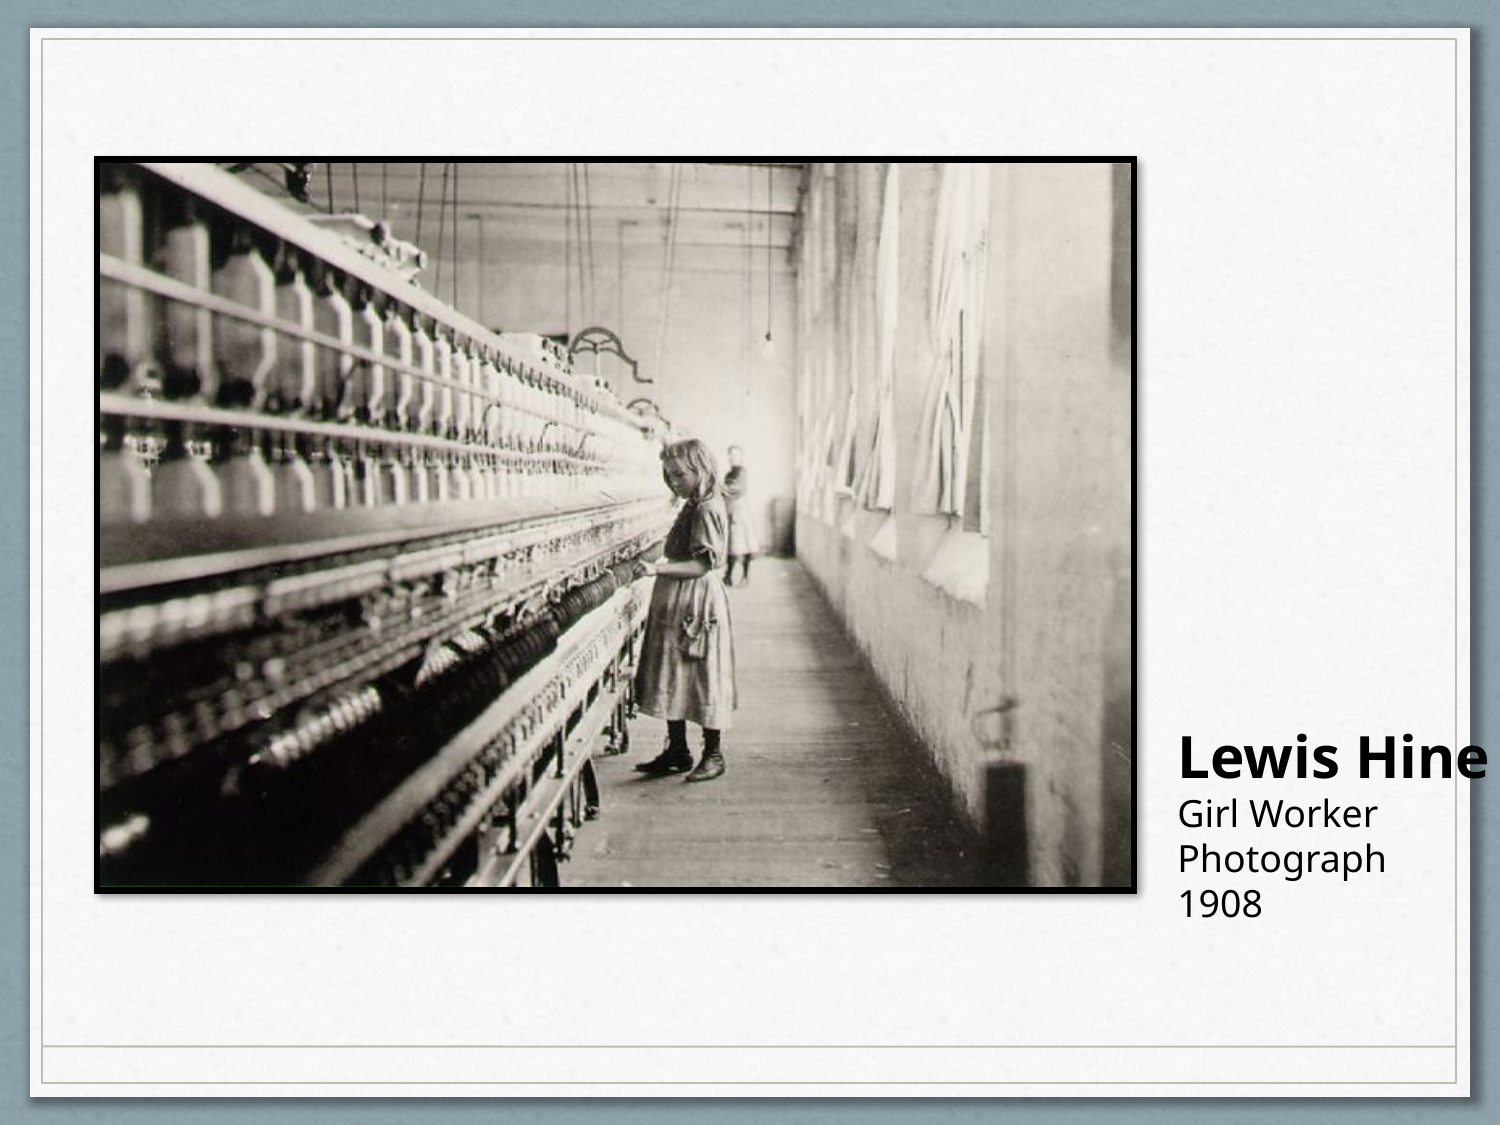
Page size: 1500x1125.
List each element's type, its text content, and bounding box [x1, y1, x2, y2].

picture [30, 28, 1470, 1097]
picture [43, 40, 1455, 1045]
picture [43, 1048, 1455, 1082]
text_box Lewis Hine Girl Worker Photograph 1908 [1162, 712, 1500, 933]
